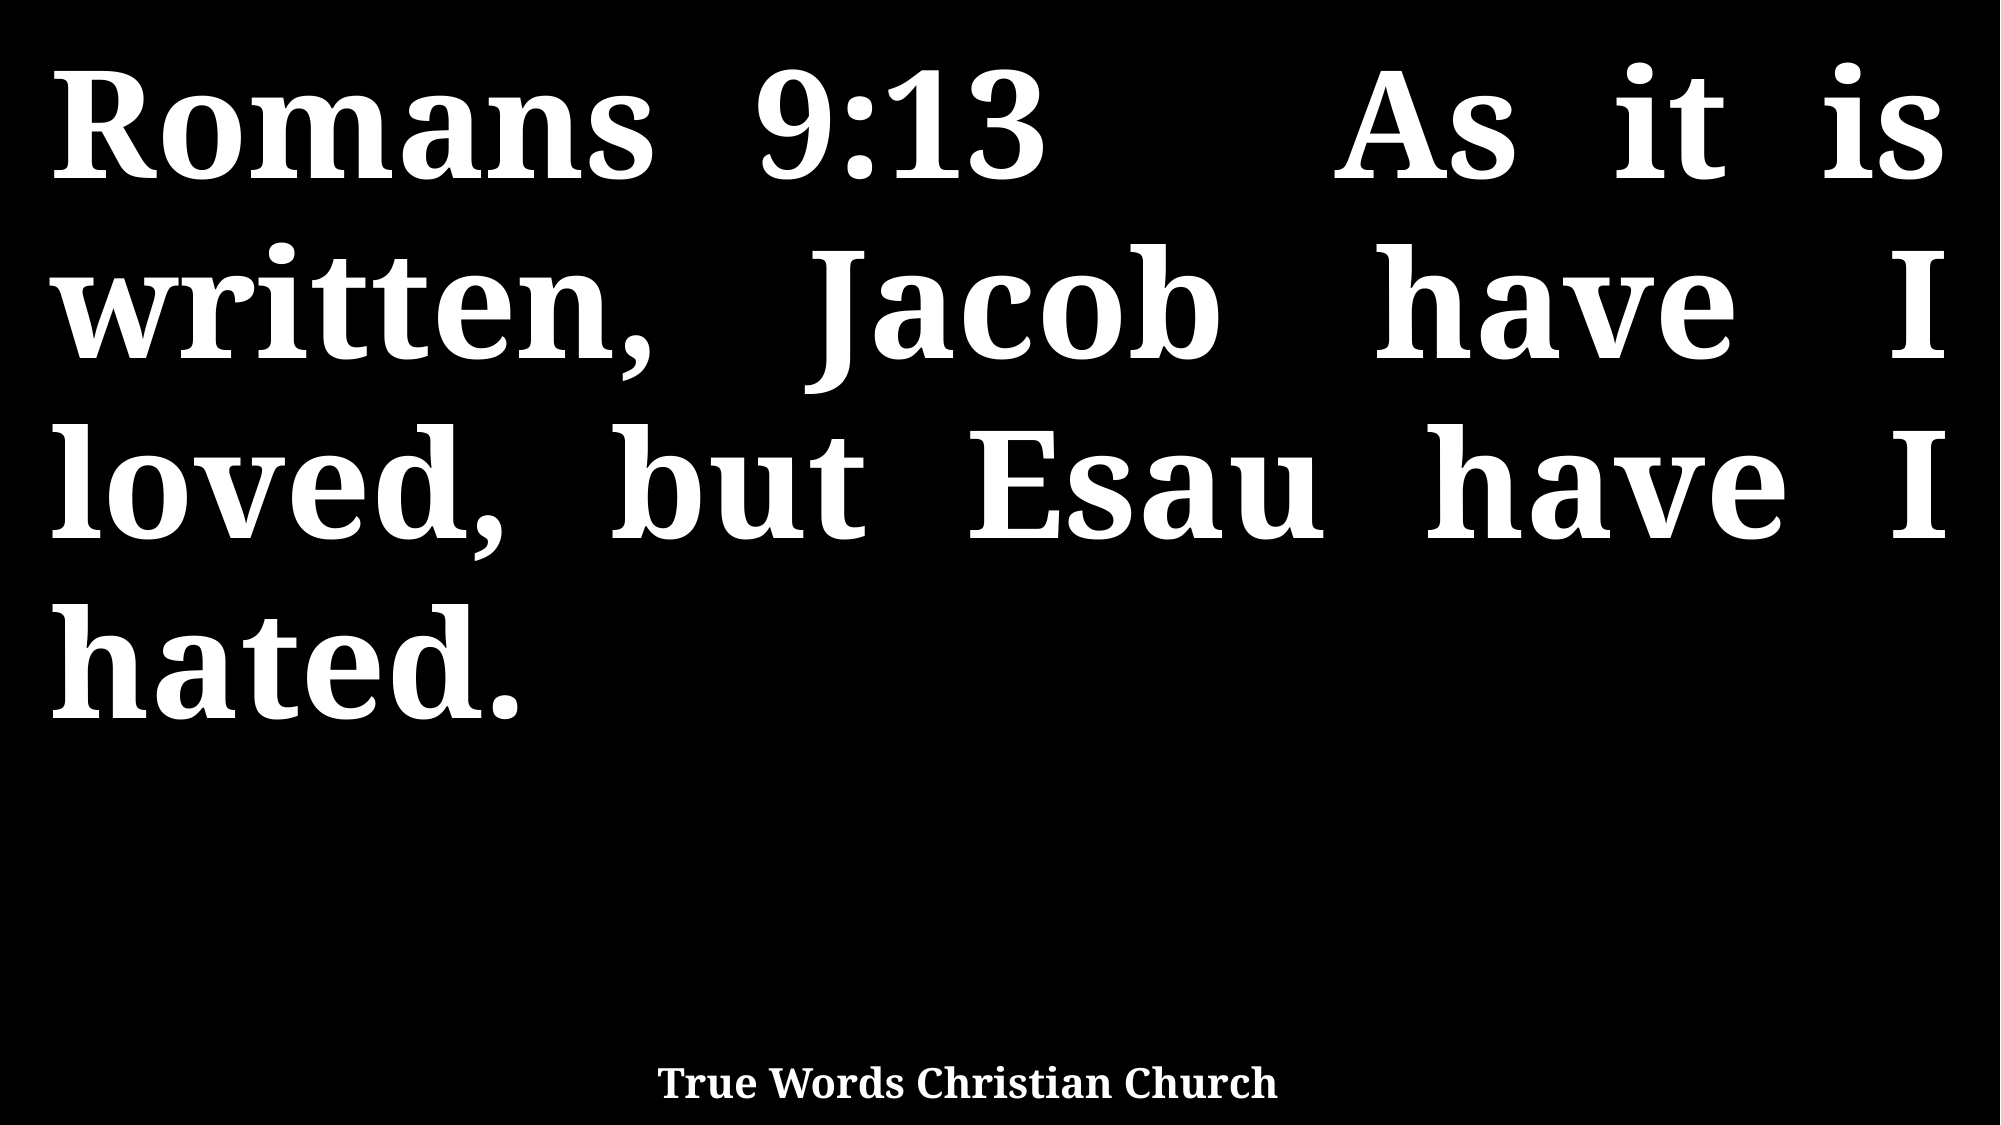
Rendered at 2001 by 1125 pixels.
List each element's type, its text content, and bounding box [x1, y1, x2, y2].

text_box Romans 9:13 As it is written, Jacob have I loved, but Esau have I hated. [35, 21, 1965, 756]
text_box True Words Christian Church [642, 1049, 1294, 1114]
